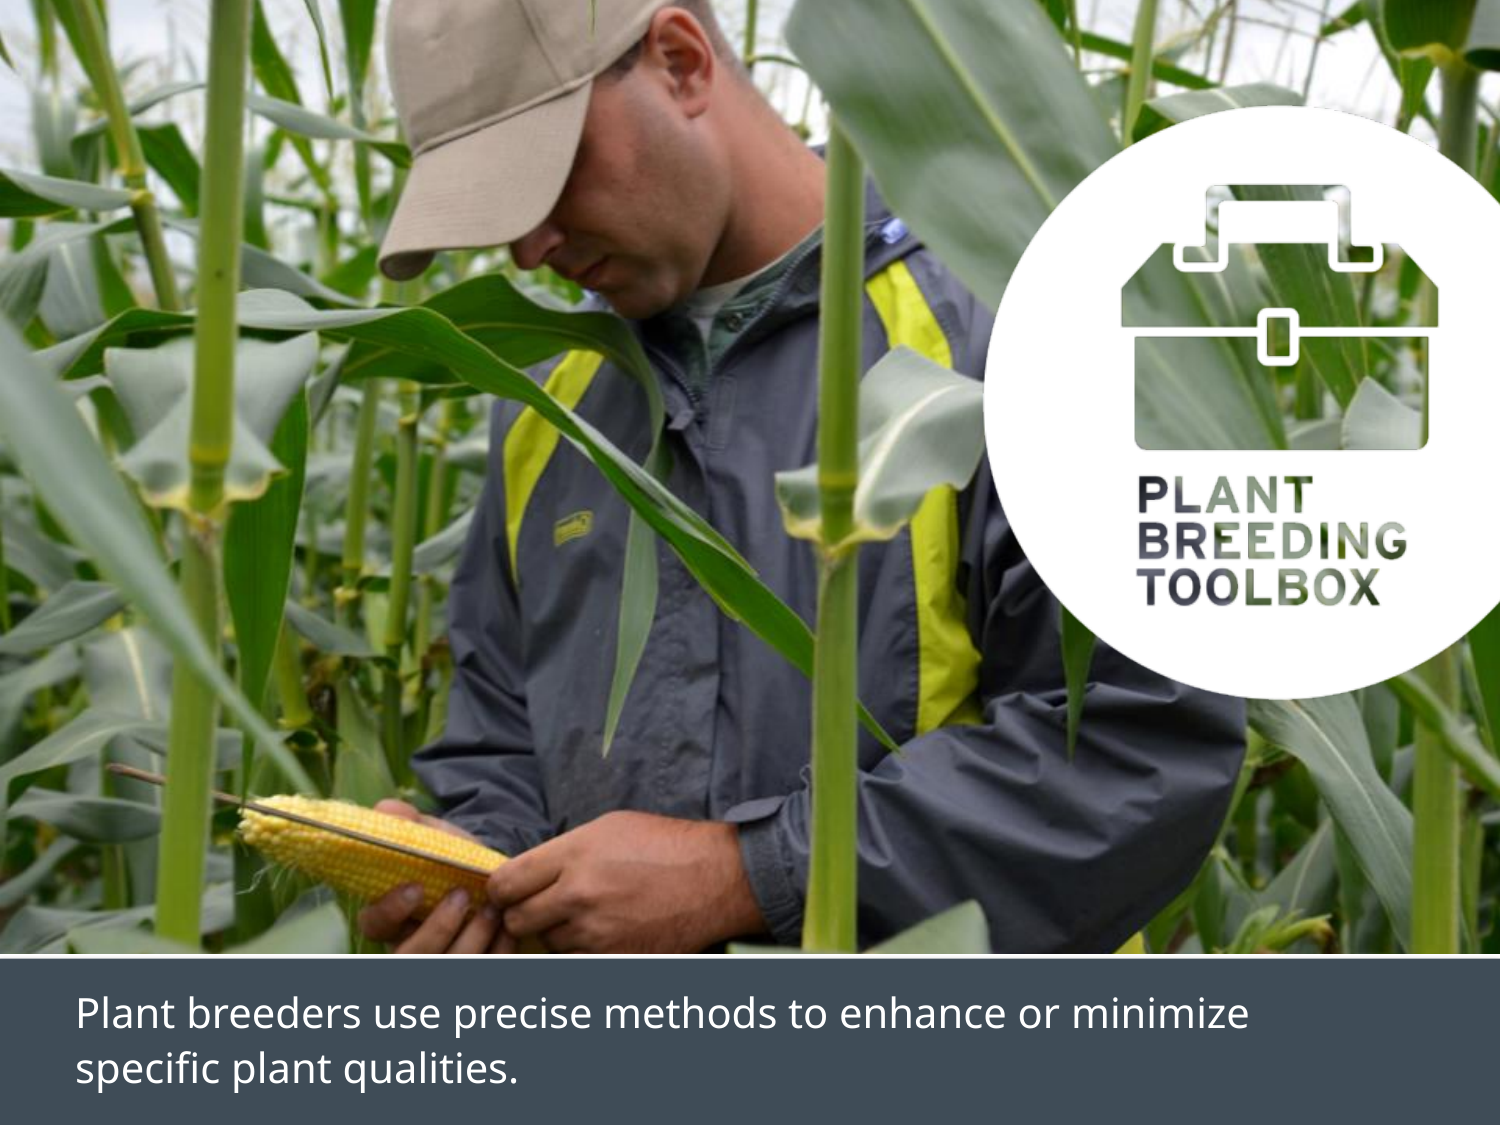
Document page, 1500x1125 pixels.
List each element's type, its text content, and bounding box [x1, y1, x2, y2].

picture [0, 0, 1500, 954]
text_box [0, 961, 1500, 1125]
text_box Plant breeders use precise methods to enhance or minimize specific plant qualities. [60, 974, 1412, 1100]
